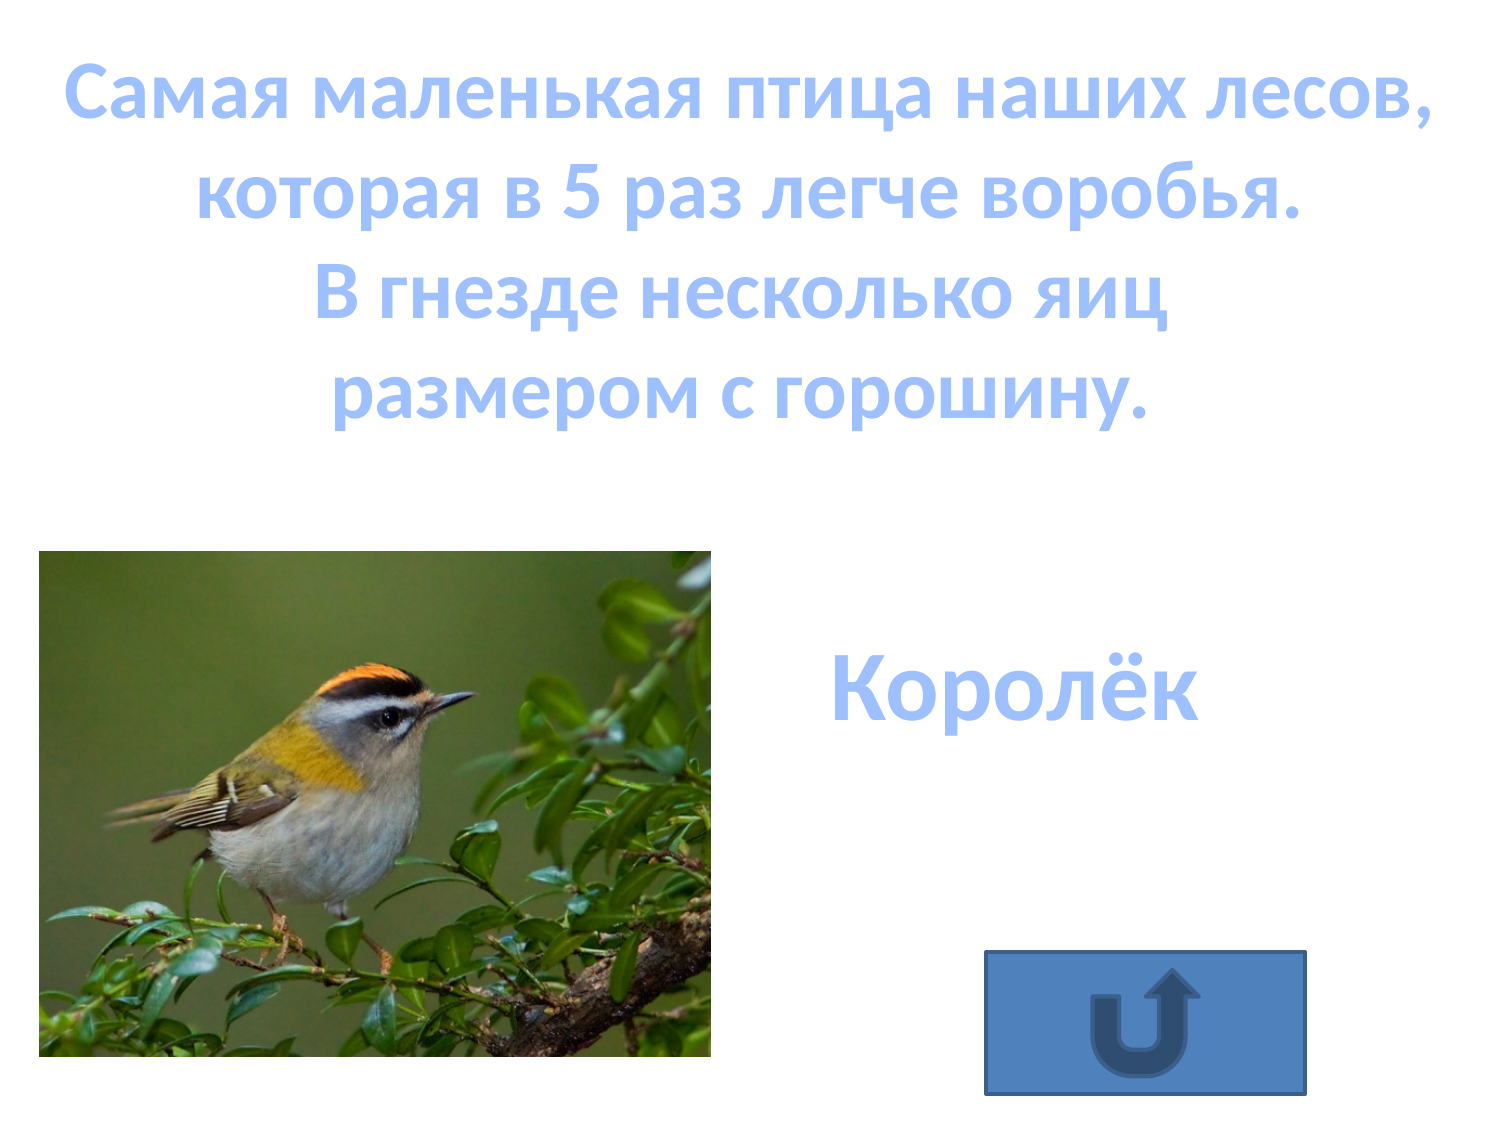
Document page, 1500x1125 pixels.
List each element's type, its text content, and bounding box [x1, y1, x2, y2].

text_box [39, 551, 1238, 1058]
text_box [984, 950, 1307, 1096]
text_box Самая маленькая птица наших лесов, которая в 5 раз легче воробья. В гнезде несколько яиц размером с горошину. [49, 27, 1451, 443]
